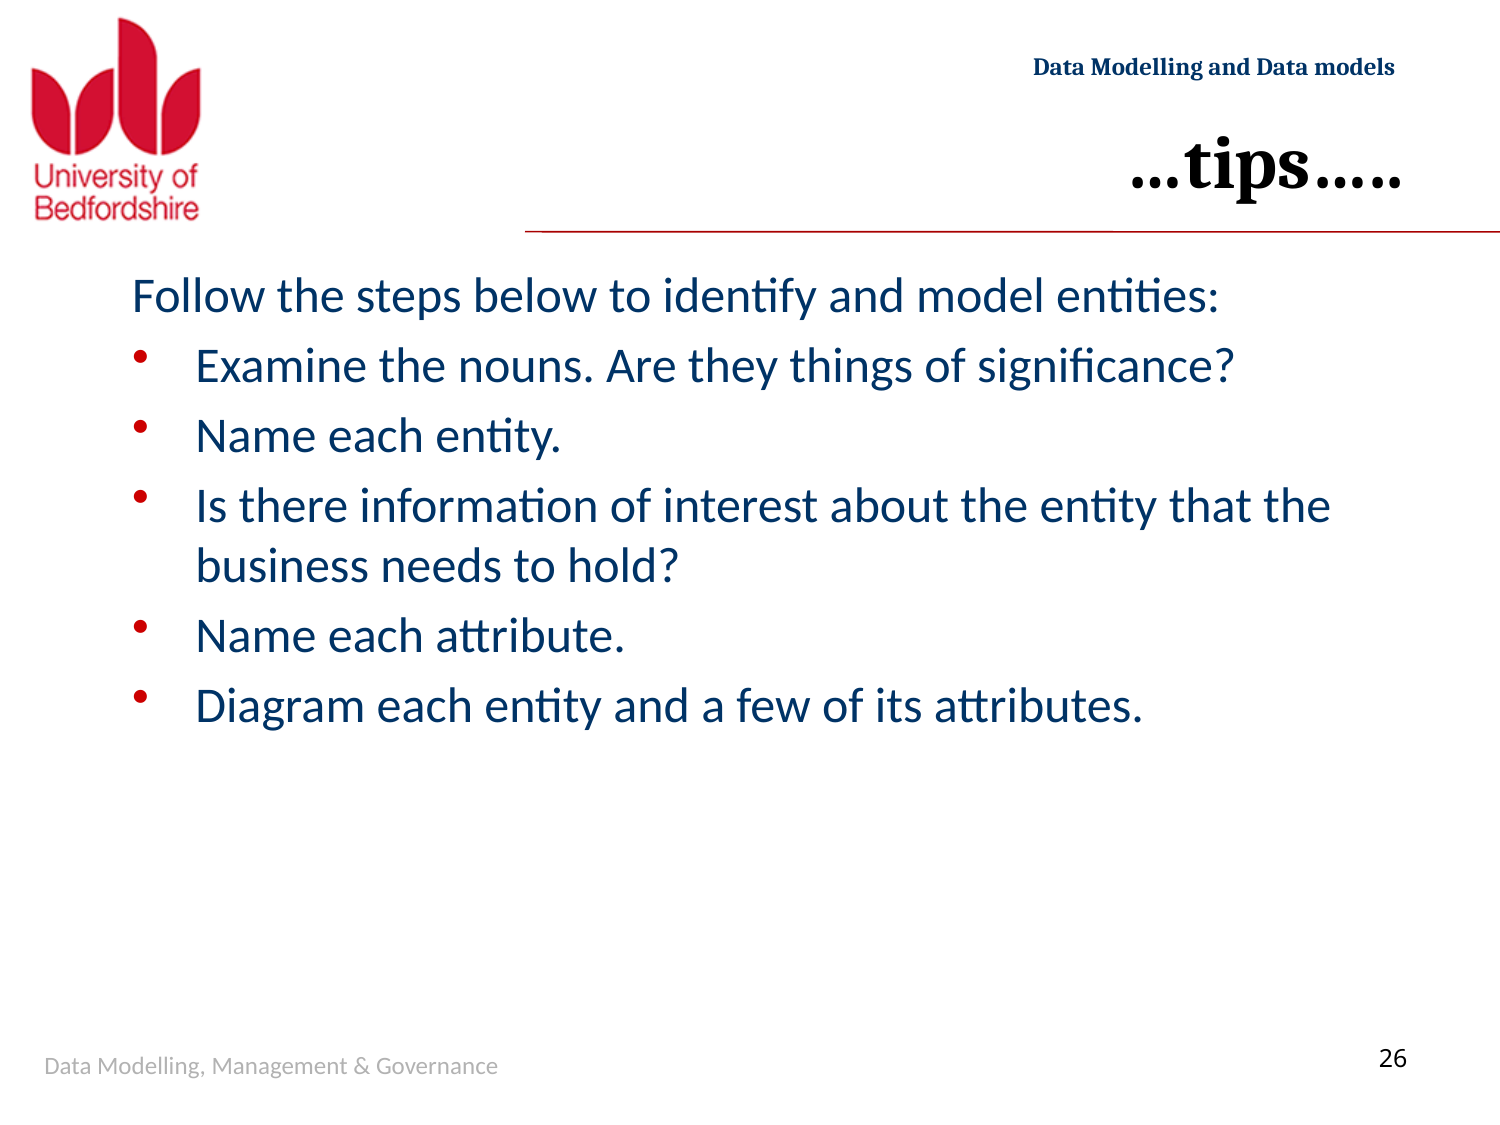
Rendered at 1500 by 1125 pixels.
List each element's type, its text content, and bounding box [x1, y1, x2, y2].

footer Data Modelling, Management & Governance [29, 1035, 691, 1095]
list Follow the steps below to identify and model entities: Examine the nouns. Are they things of significance? Name each entity. Is there information of interest about the entity that the business needs to hold? Name each attribute. Diagram each entity and a few of its attributes. [117, 255, 1459, 1024]
title …tips….. [268, 101, 1419, 215]
picture [0, 0, 237, 236]
